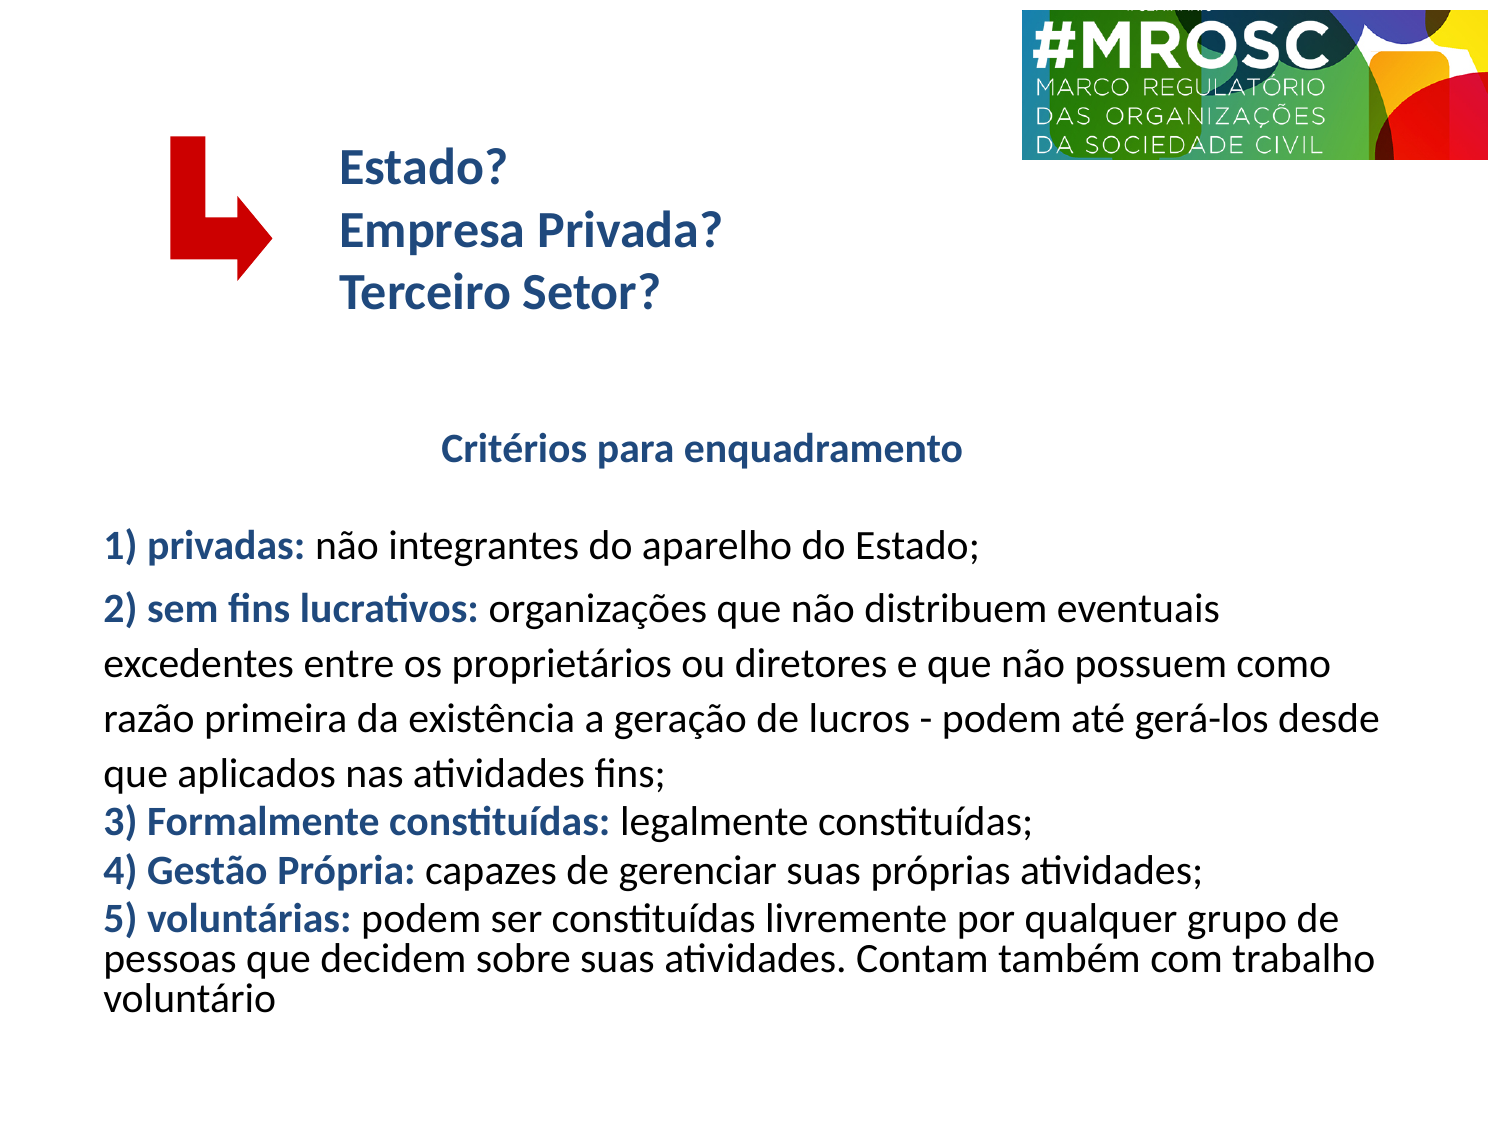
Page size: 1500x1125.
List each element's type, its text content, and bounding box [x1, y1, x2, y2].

text_box Critérios para enquadramento 1) privadas: não integrantes do aparelho do Estado; 2) sem fins lucrativos: organizações que não distribuem eventuais excedentes entre os proprietários ou diretores e que não possuem como razão primeira da existência a geração de lucros - podem até gerá-los desde que aplicados nas atividades fins; 3) Formalmente constituídas: legalmente constituídas; 4) Gestão Própria: capazes de gerenciar suas próprias atividades; 5) voluntárias: podem ser constituídas livremente por qualquer grupo de pessoas que decidem sobre suas atividades. Contam também com trabalho voluntário [88, 423, 1424, 1028]
text_box [171, 137, 272, 279]
picture [1021, 9, 1489, 162]
text_box Estado? Empresa Privada? Terceiro Setor? [324, 125, 857, 328]
